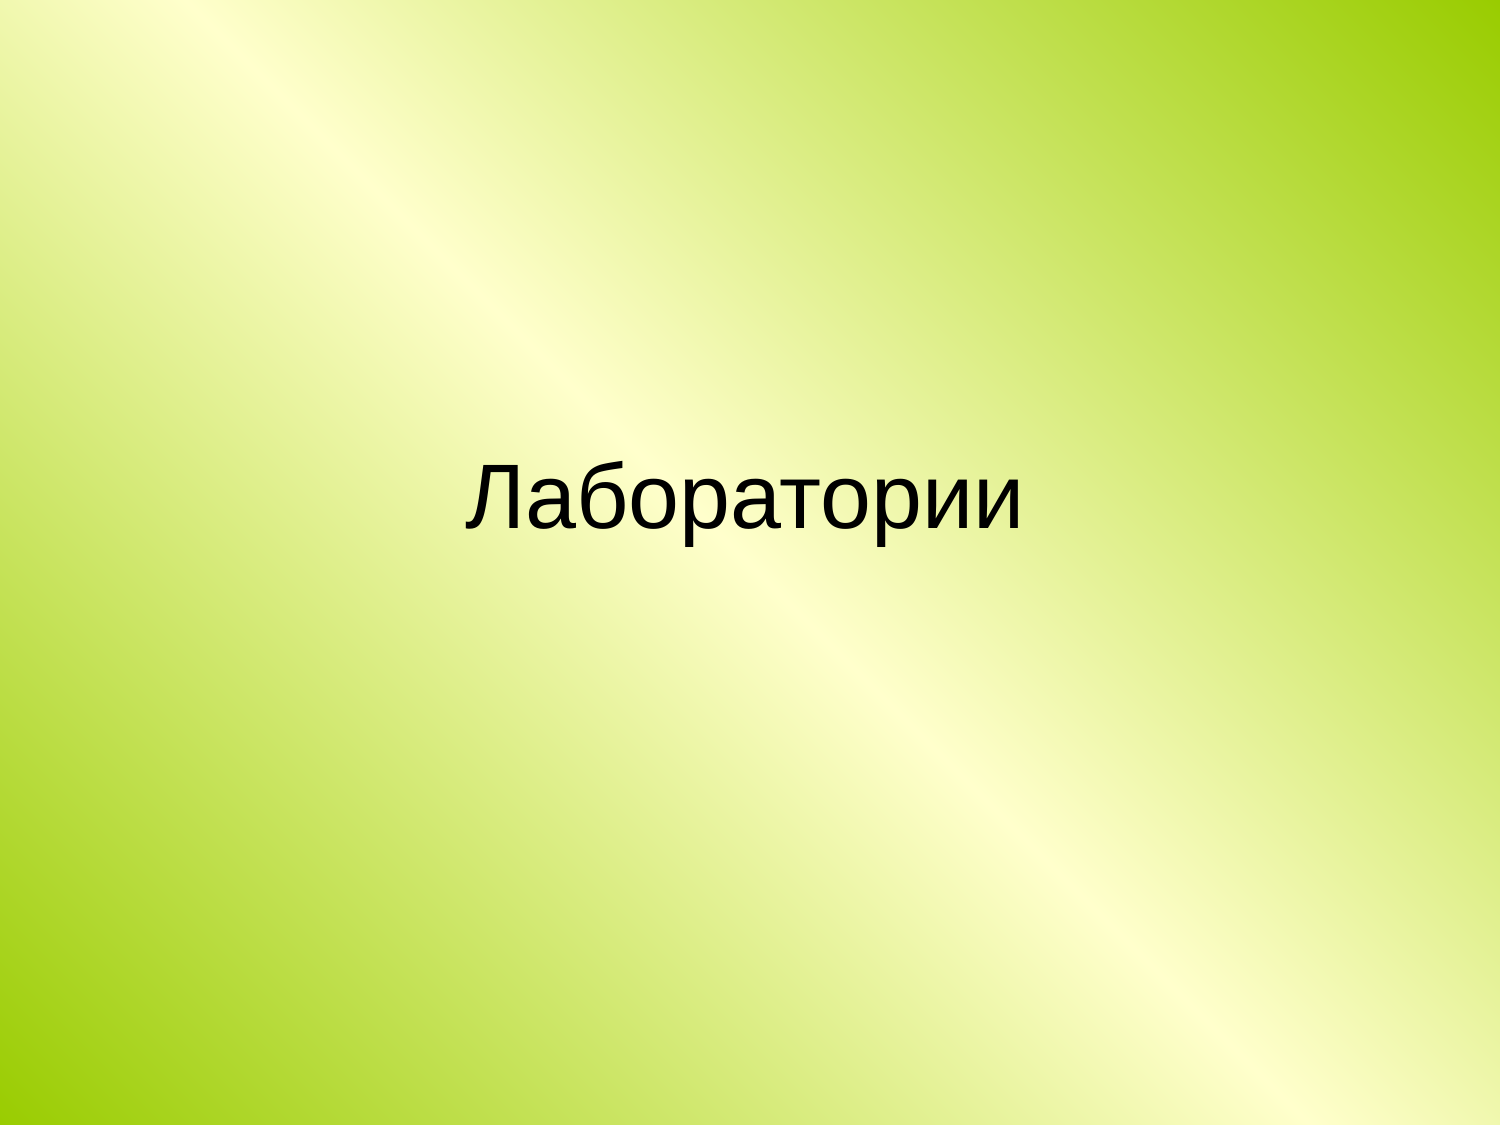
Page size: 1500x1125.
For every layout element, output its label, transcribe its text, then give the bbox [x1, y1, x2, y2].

title Лаборатории [70, 398, 1421, 587]
